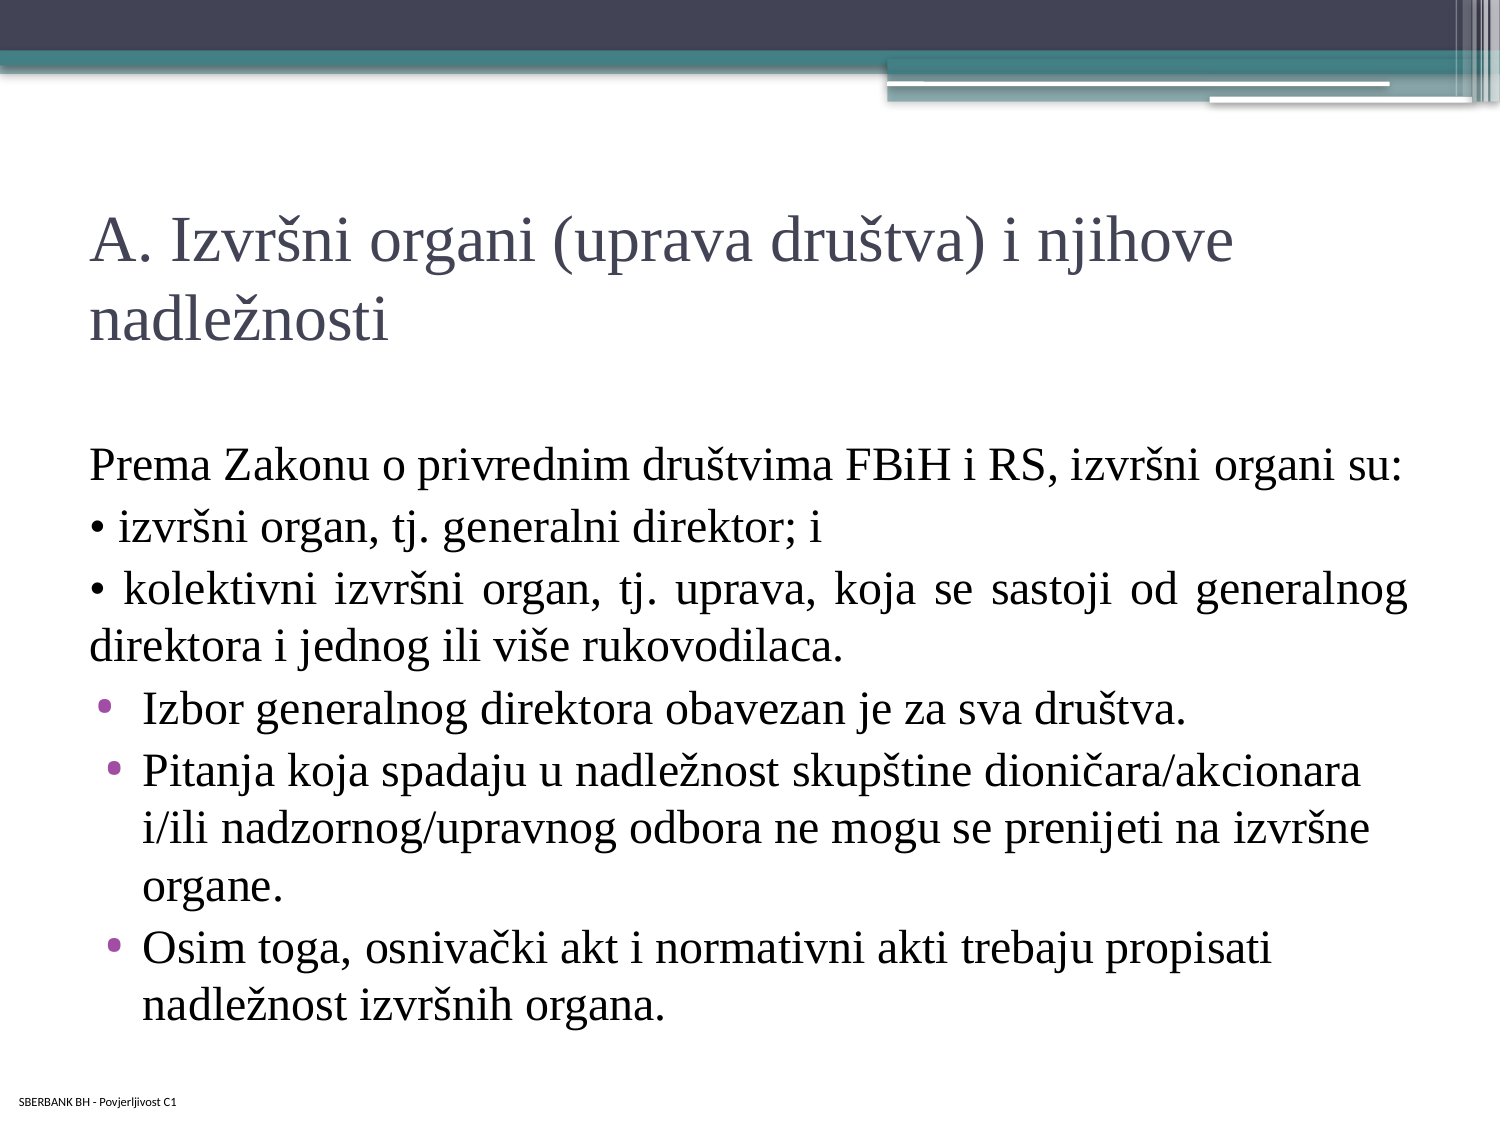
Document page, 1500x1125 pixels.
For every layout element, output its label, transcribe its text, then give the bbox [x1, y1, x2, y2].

list Prema Zakonu o privrednim društvima FBiH i RS, izvršni organi su: • izvršni organ, tj. generalni direktor; i • kolektivni izvršni organ, tj. uprava, koja se sastoji od generalnog direktora i jednog ili više rukovodilaca. Izbor generalnog direktora obavezan je za sva društva. Pitanja koja spadaju u nadležnost skupštine dioničara/akcionara i/ili nadzornog/upravnog odbora ne mogu se prenijeti na izvršne organe. Osim toga, osnivački akt i normativni akti trebaju propisati nadležnost izvršnih organa. [75, 425, 1425, 1079]
title A. Izvršni organi (uprava društva) i njihove nadležnosti [75, 187, 1425, 363]
